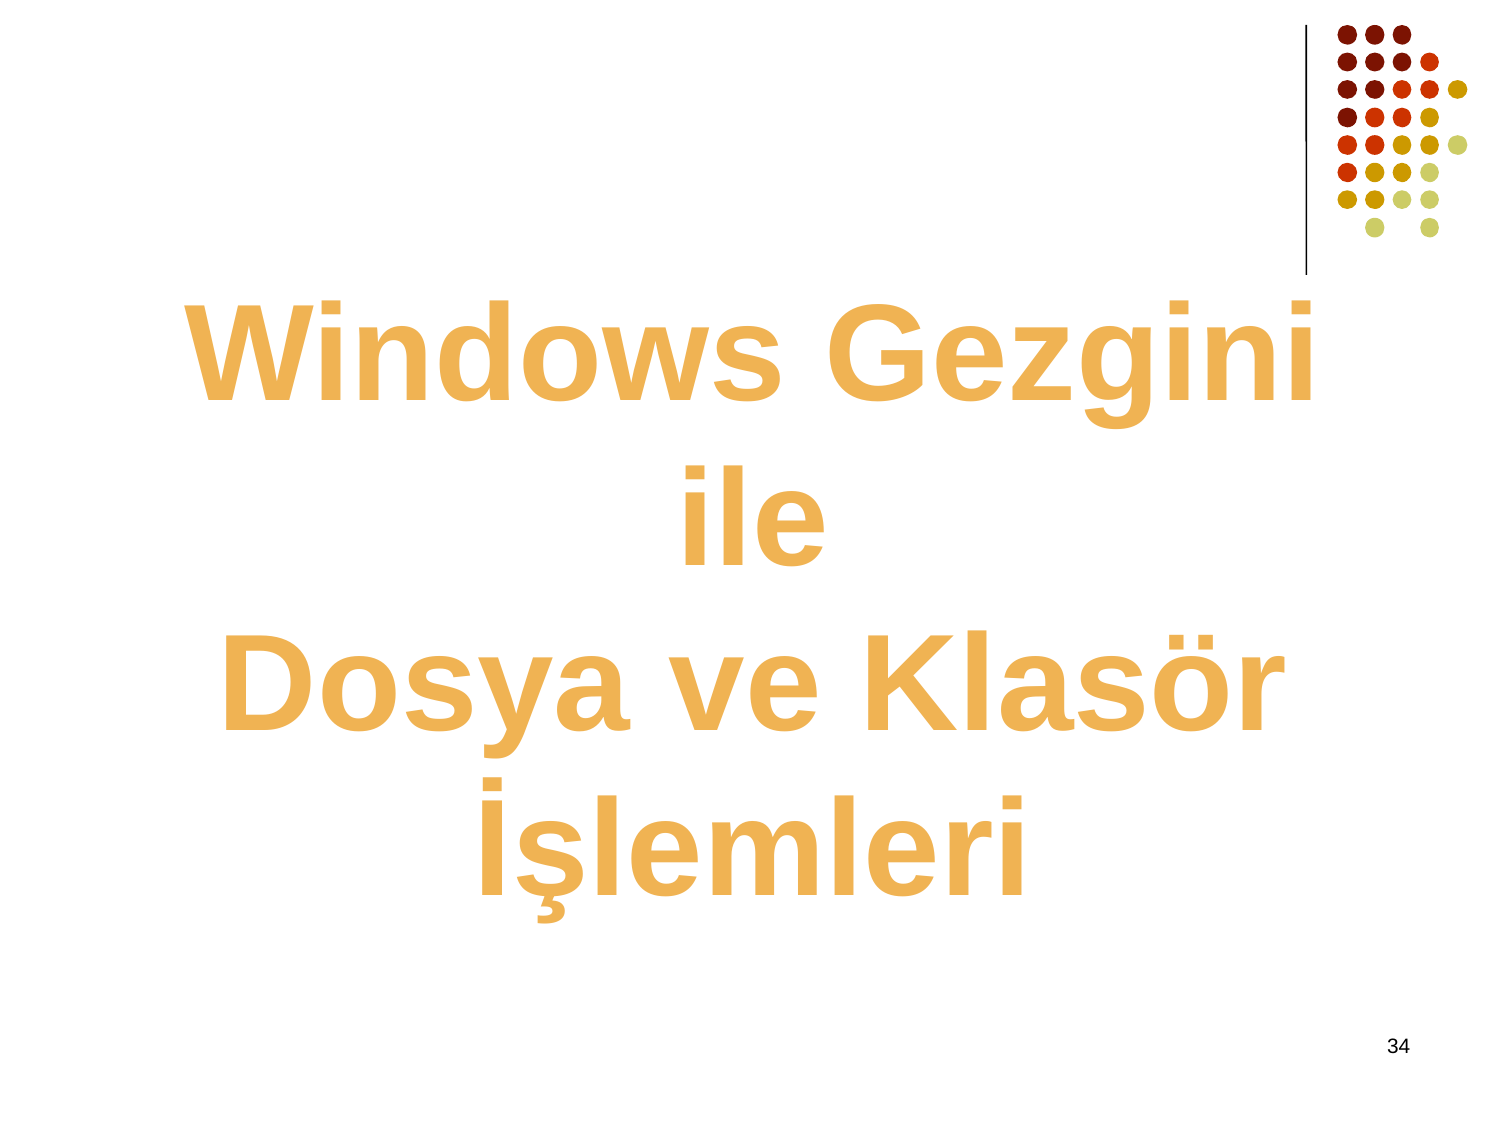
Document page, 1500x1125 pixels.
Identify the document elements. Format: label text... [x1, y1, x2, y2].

text_box Windows Gezgini ile Dosya ve Klasör İşlemleri [123, 255, 1383, 931]
slide_number 34 [1074, 1024, 1426, 1101]
